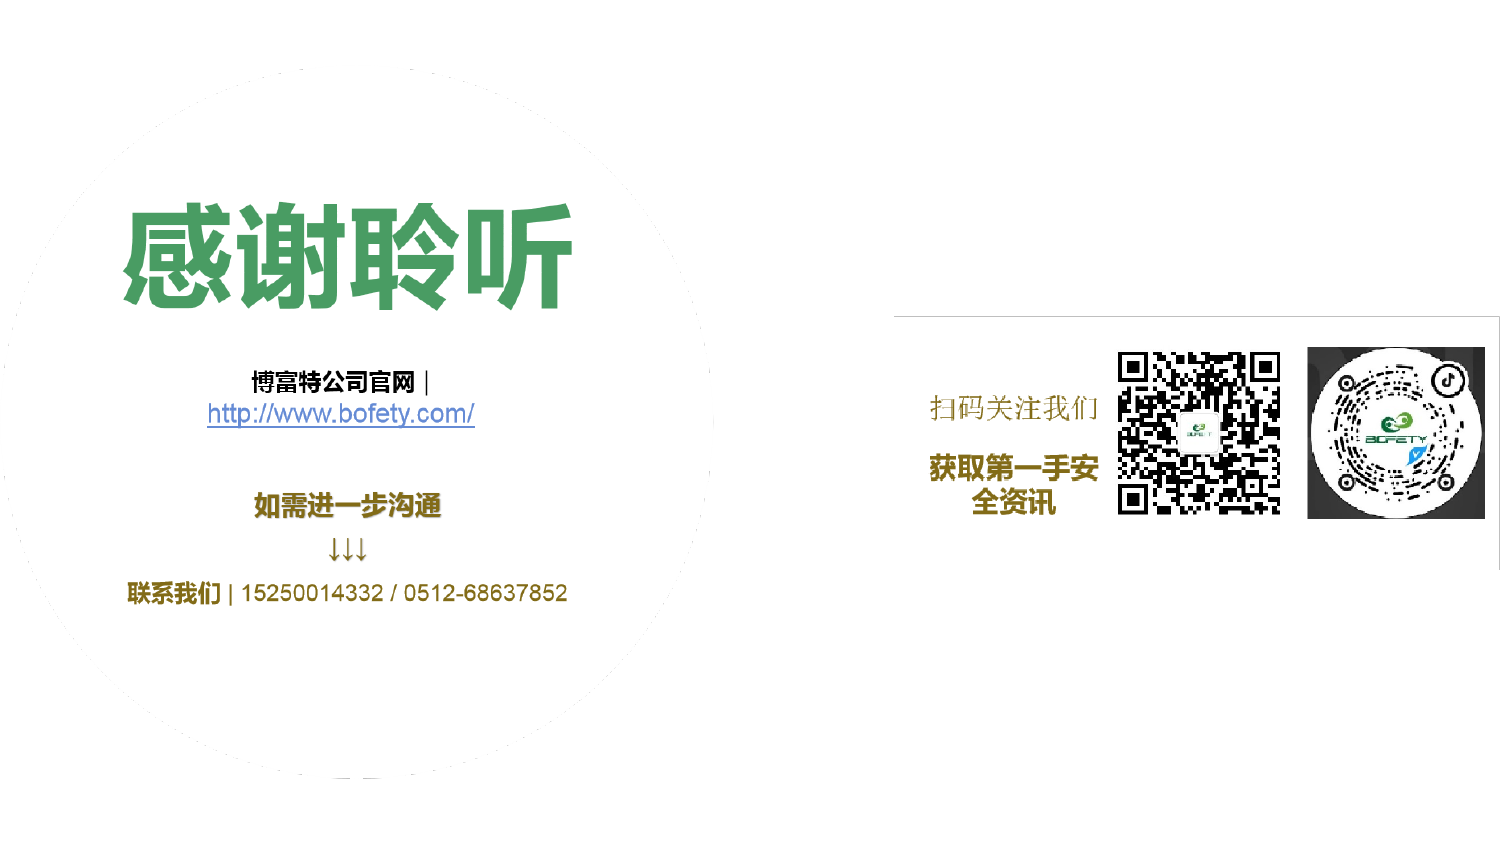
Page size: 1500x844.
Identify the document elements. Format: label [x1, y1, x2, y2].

picture [0, 65, 1500, 779]
